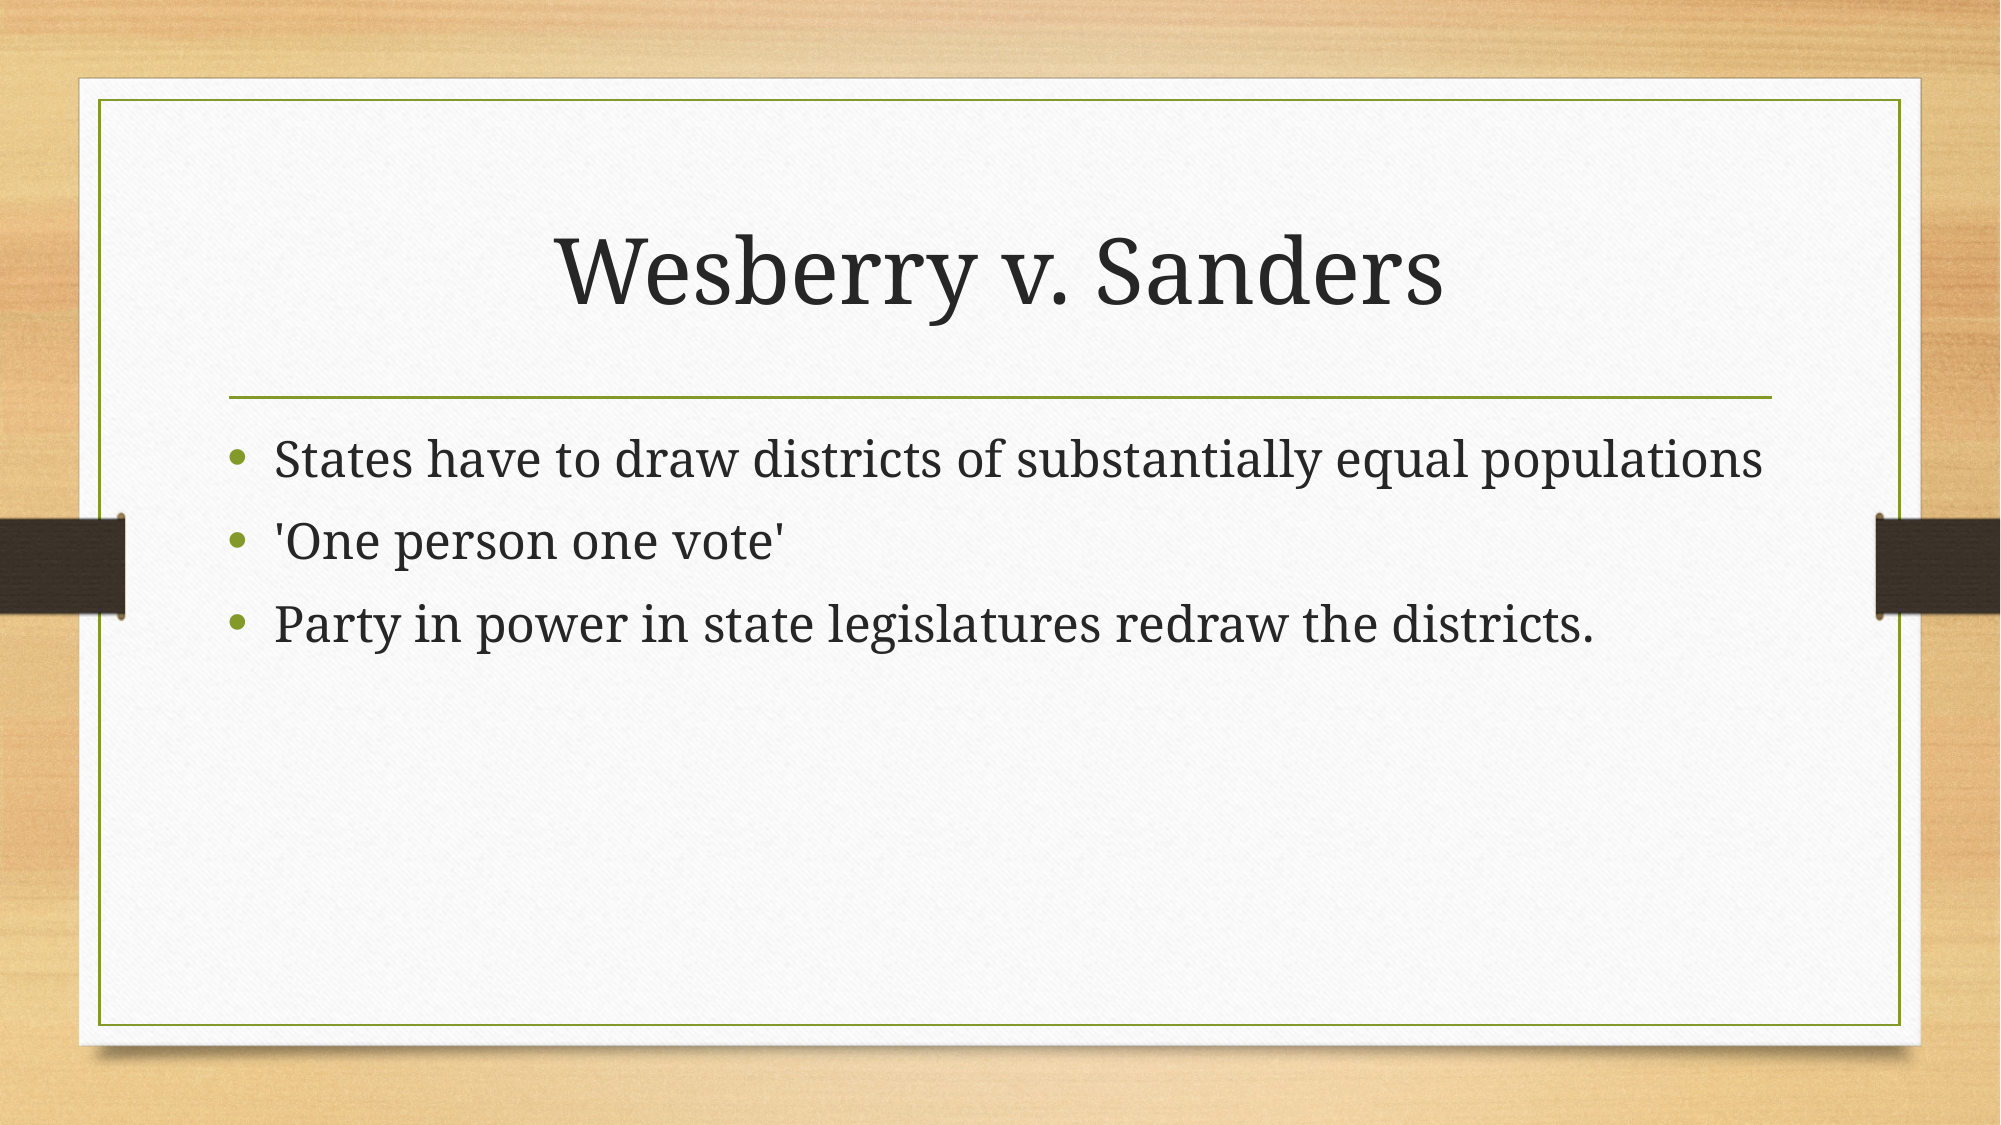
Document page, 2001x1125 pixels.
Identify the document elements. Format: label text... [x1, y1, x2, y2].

list States have to draw districts of substantially equal populations 'One person one vote' Party in power in state legislatures redraw the districts. [212, 419, 1788, 964]
picture [0, 0, 2001, 1125]
title Wesberry v. Sanders [212, 161, 1788, 375]
